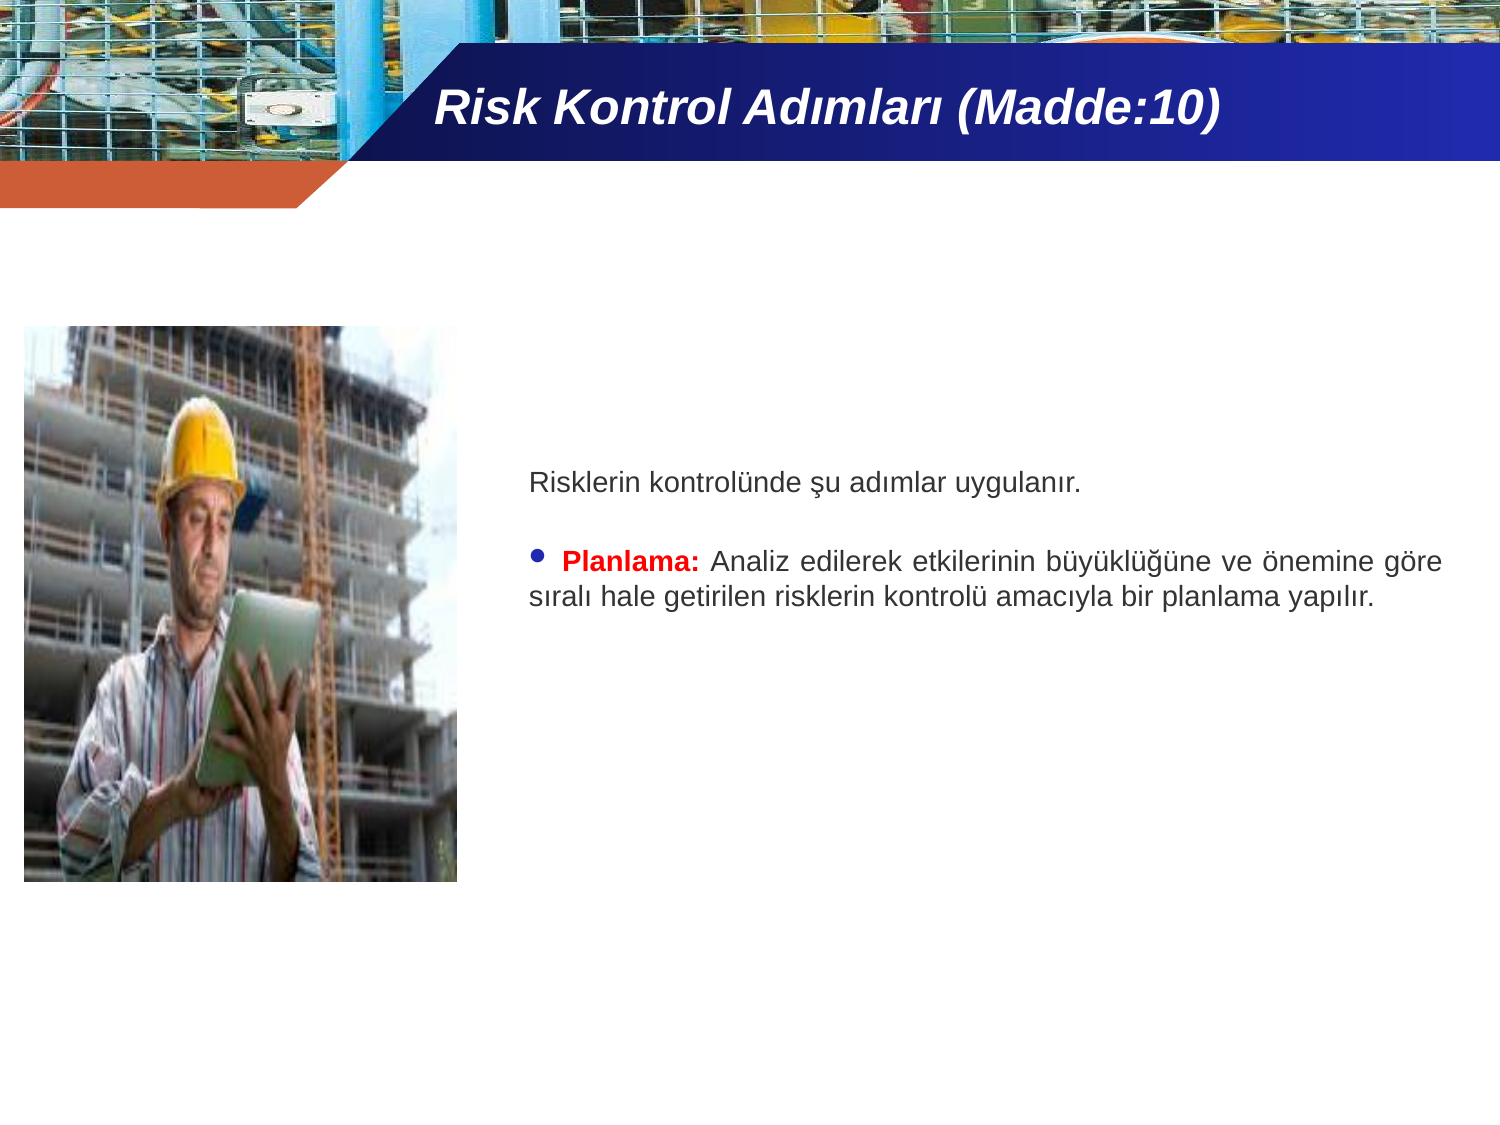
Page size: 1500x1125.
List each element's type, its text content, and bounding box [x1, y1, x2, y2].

picture [489, 0, 1500, 43]
list Risklerin kontrolünde şu adımlar uygulanır. Planlama: Analiz edilerek etkilerinin büyüklüğüne ve önemine göre sıralı hale getirilen risklerin kontrolü amacıyla bir planlama yapılır. [513, 456, 1459, 681]
title Risk Kontrol Adımları (Madde:10) [419, 54, 1500, 154]
picture [0, 0, 482, 160]
picture [23, 325, 457, 882]
